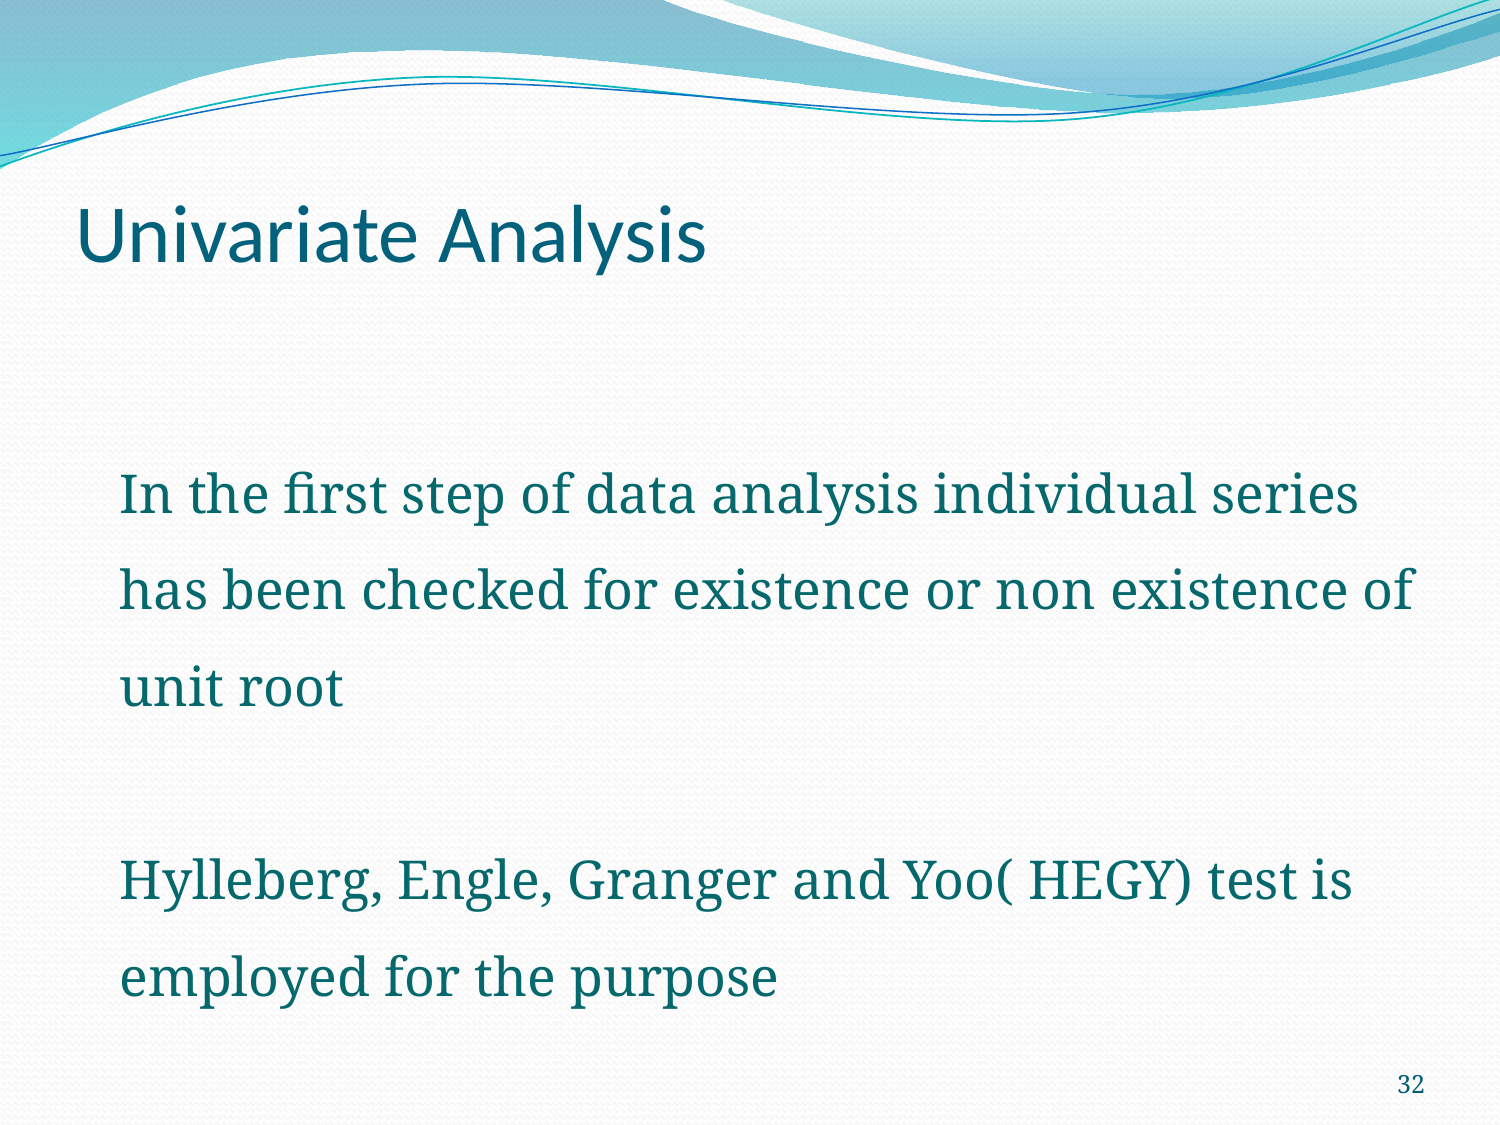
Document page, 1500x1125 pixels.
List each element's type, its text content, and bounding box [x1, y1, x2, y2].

slide_number 32 [1299, 1042, 1425, 1103]
title Univariate Analysis In the first step of data analysis individual series has been checked for existence or non existence of unit root Hylleberg, Engle, Granger and Yoo( HEGY) test is employed for the purpose [75, 115, 1438, 1125]
